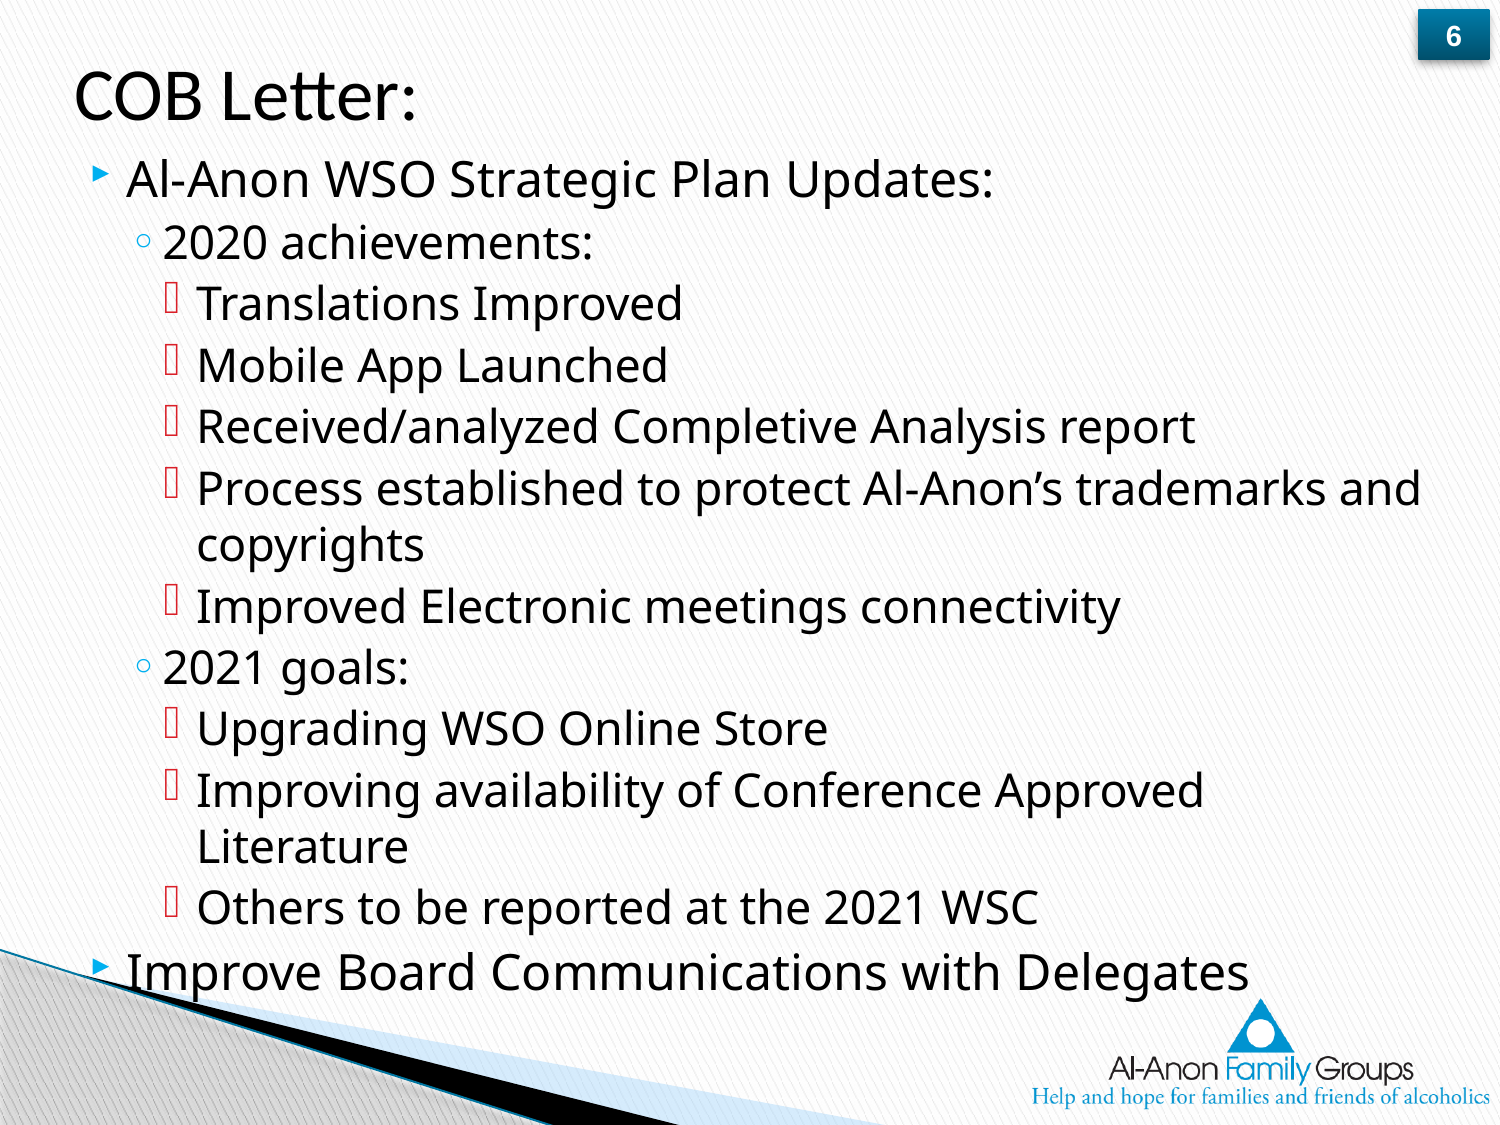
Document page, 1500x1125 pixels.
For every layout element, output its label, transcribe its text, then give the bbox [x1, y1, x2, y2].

title COB Letter: [59, 45, 1399, 137]
list Al-Anon WSO Strategic Plan Updates: 2020 achievements: Translations Improved Mobile App Launched Received/analyzed Completive Analysis report Process established to protect Al-Anon’s trademarks and copyrights Improved Electronic meetings connectivity 2021 goals: Upgrading WSO Online Store Improving availability of Conference Approved Literature Others to be reported at the 2021 WSC Improve Board Communications with Delegates [59, 140, 1445, 1013]
